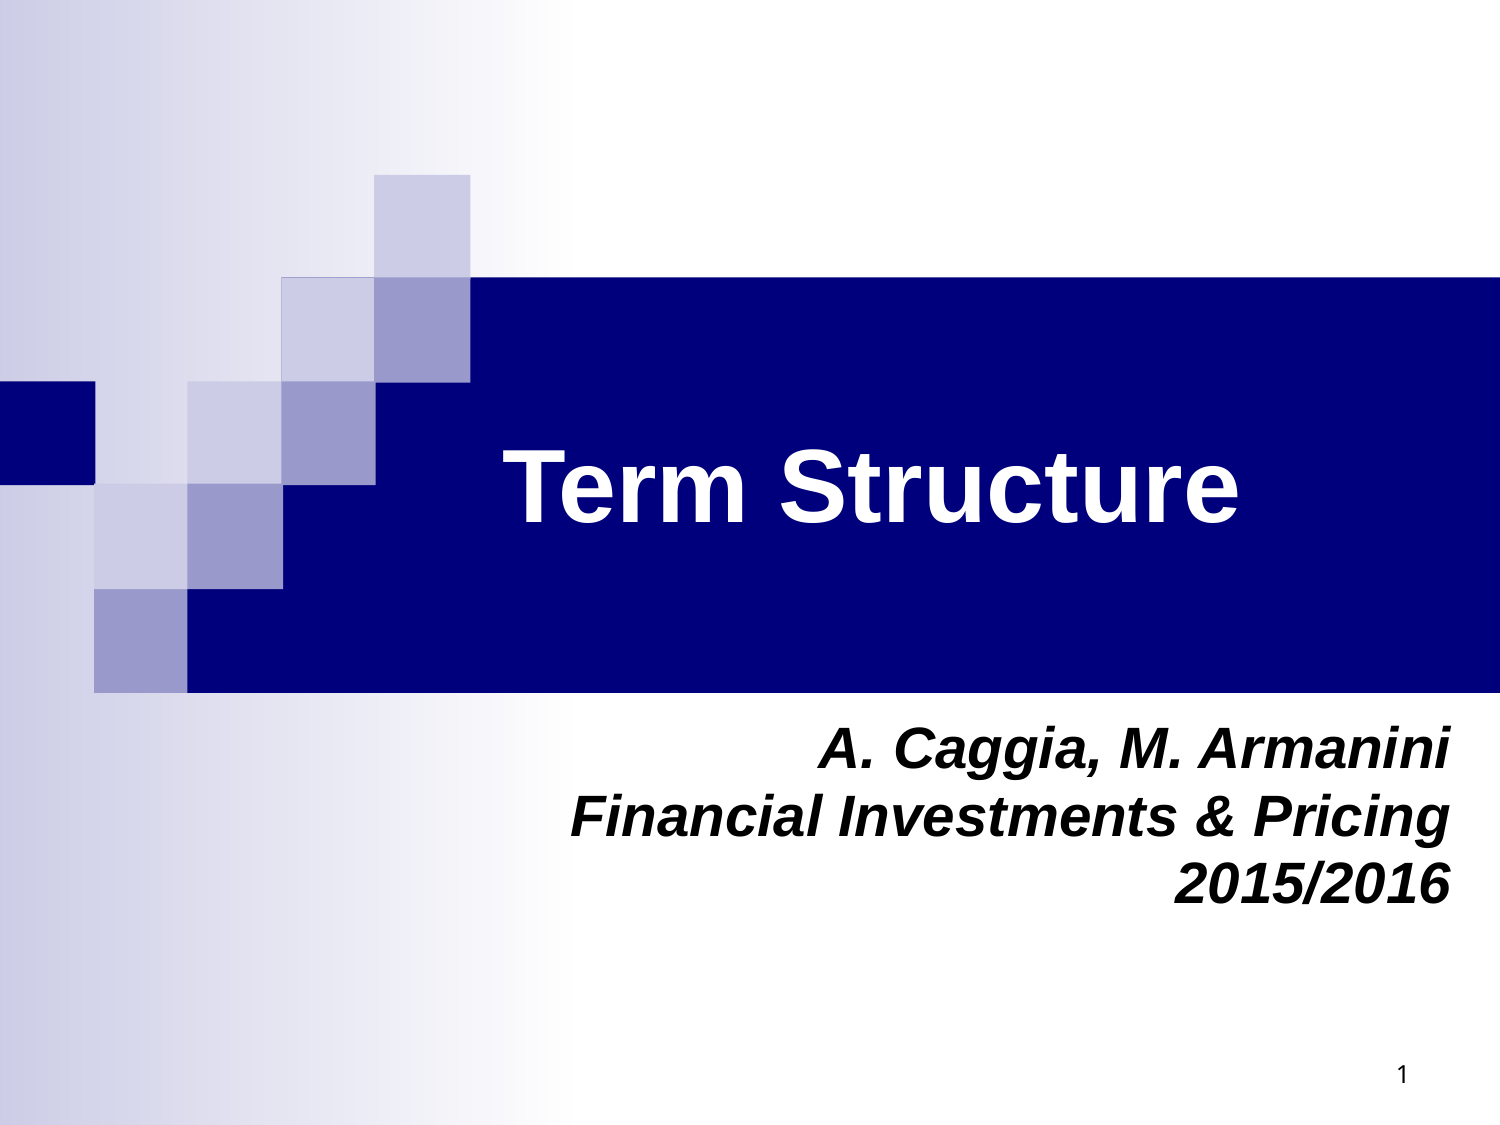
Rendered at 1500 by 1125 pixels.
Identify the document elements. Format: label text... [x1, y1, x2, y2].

subtitle A. Caggia, M. Armanini Financial Investments & Pricing 2015/2016 [237, 715, 1467, 917]
title Term Structure [487, 299, 1476, 663]
slide_number 1 [1074, 1024, 1426, 1101]
